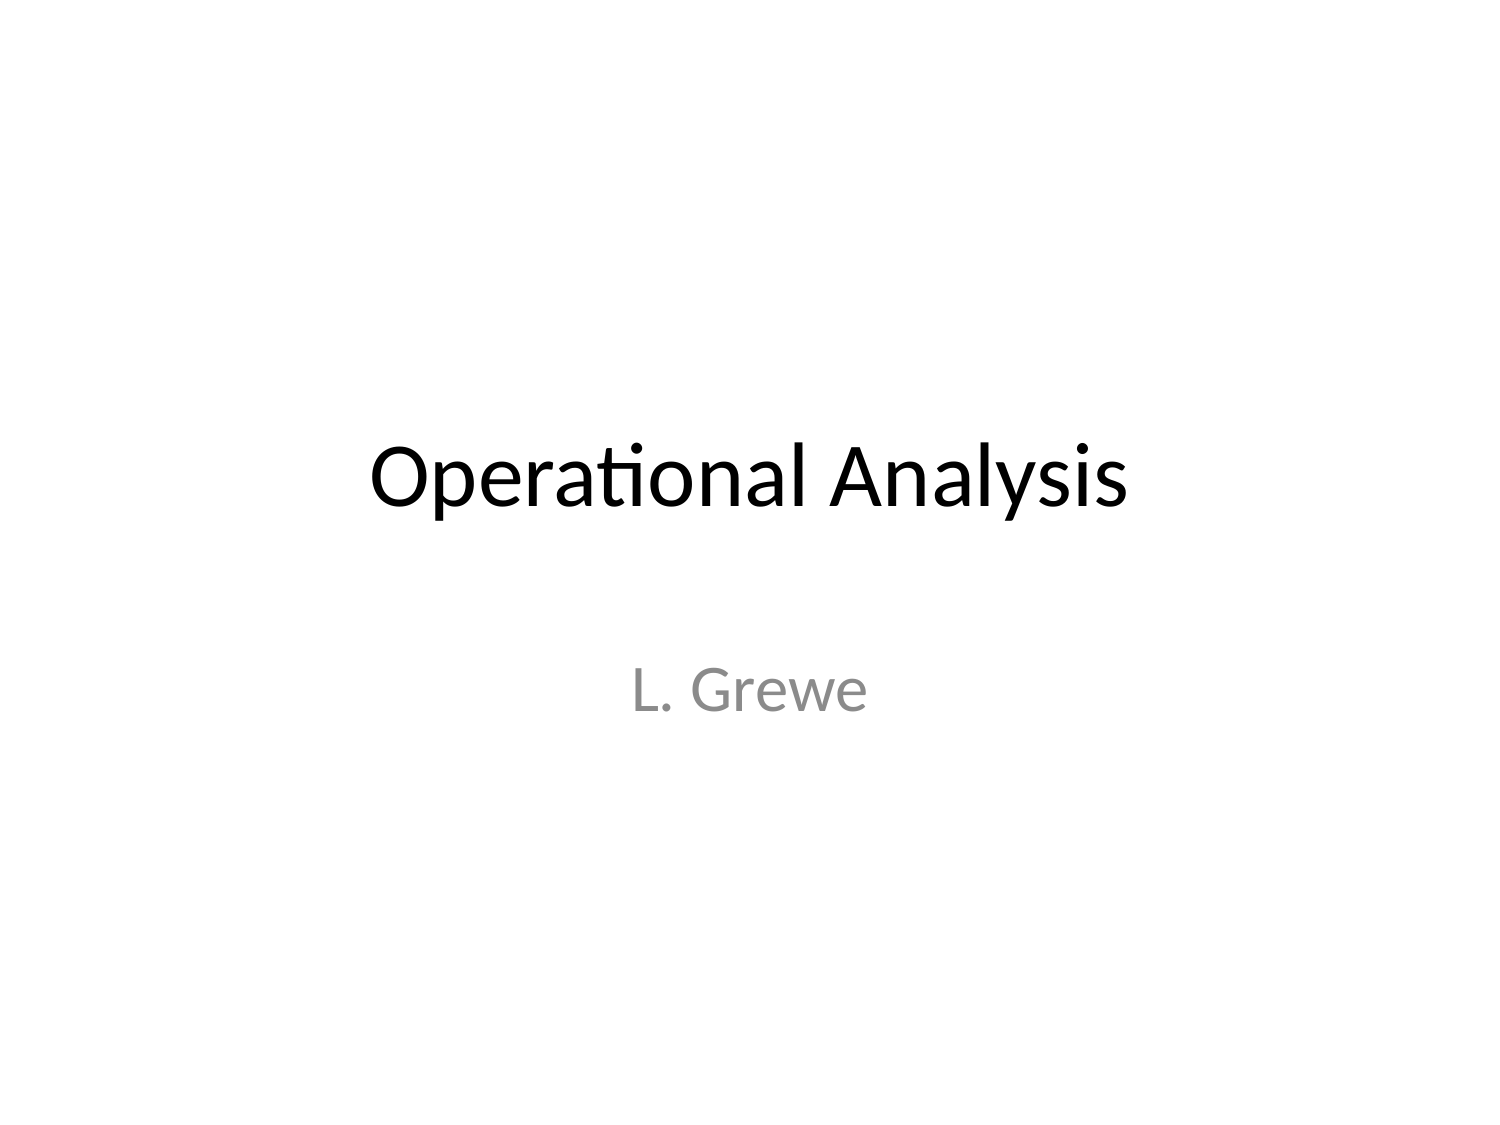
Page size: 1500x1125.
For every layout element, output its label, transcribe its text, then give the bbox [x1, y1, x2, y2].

title Operational Analysis [112, 349, 1388, 591]
subtitle L. Grewe [225, 637, 1275, 925]
